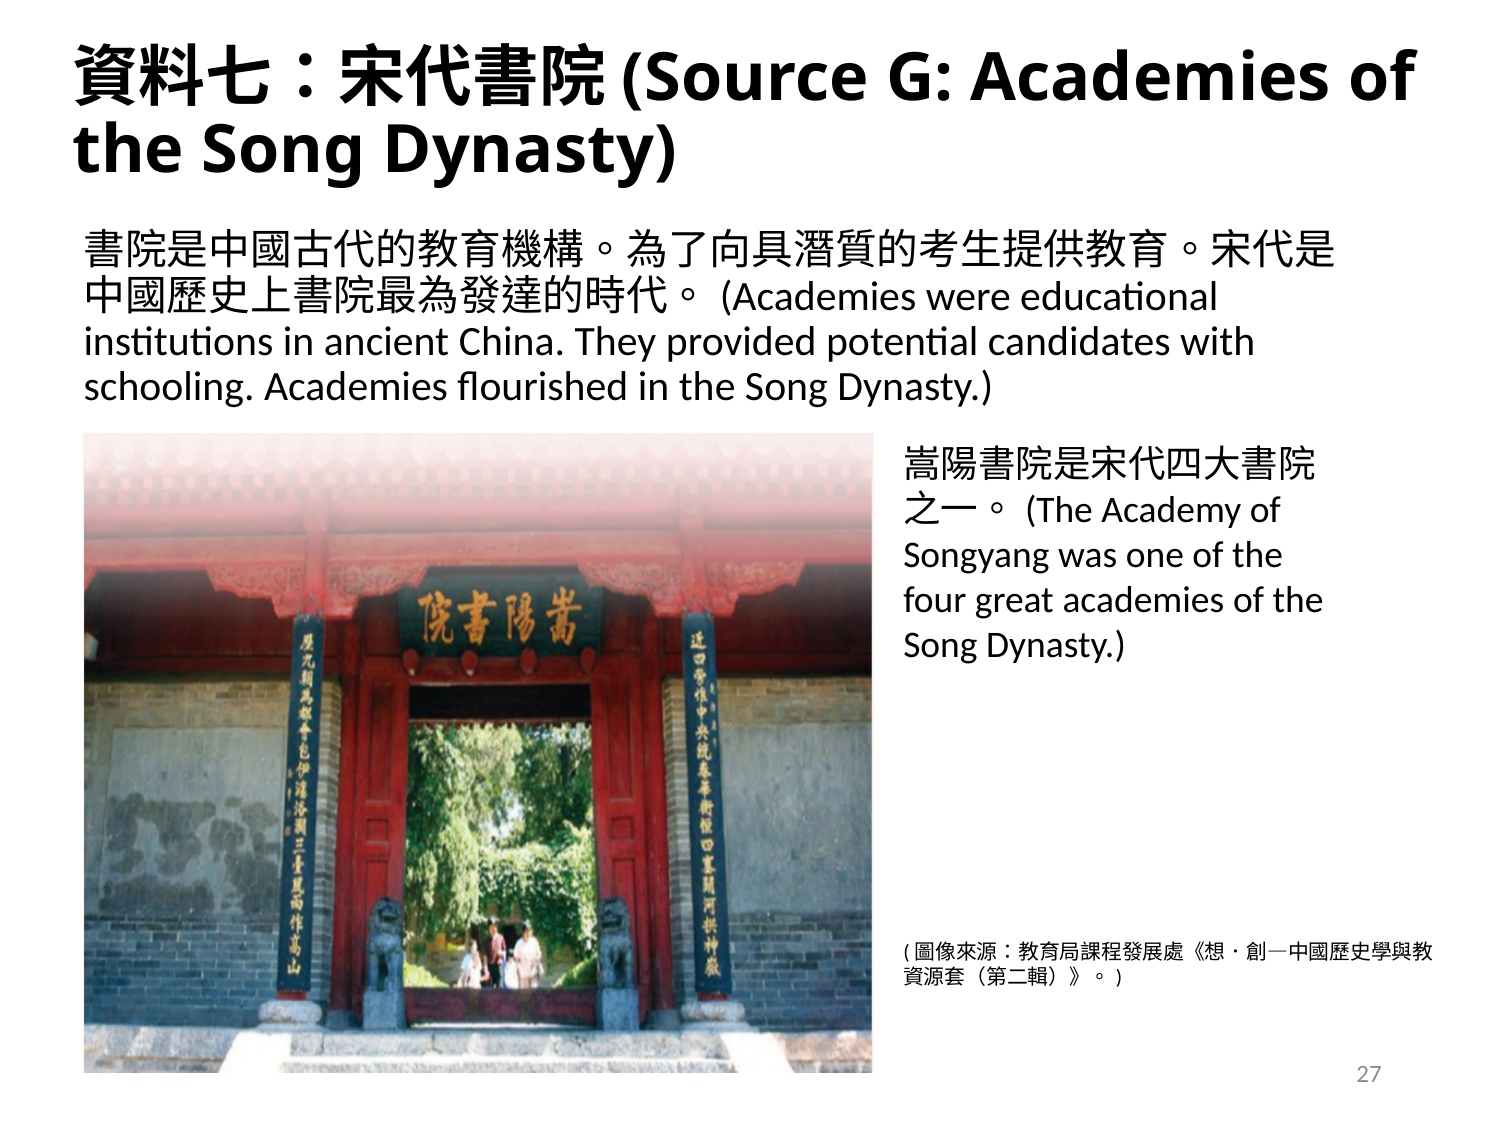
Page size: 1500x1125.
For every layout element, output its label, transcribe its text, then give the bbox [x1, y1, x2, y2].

text_box 嵩陽書院是宋代四大書院之一。(The Academy of Songyang was one of the four great academies of the Song Dynasty.) [888, 432, 1345, 672]
slide_number 27 [1059, 1042, 1397, 1103]
list 書院是中國古代的教育機構。為了向具潛質的考生提供教育。宋代是中國歷史上書院最為發達的時代。(Academies were educational institutions in ancient China. They provided potential candidates with schooling. Academies flourished in the Song Dynasty.) [68, 221, 1363, 936]
picture [83, 433, 874, 1073]
text_box (圖像來源：教育局課程發展處《想．創—中國歷史學與教資源套（第二輯）》。) [888, 931, 1467, 1042]
title 資料七：宋代書院(Source G: Academies of the Song Dynasty) [56, 6, 1467, 224]
